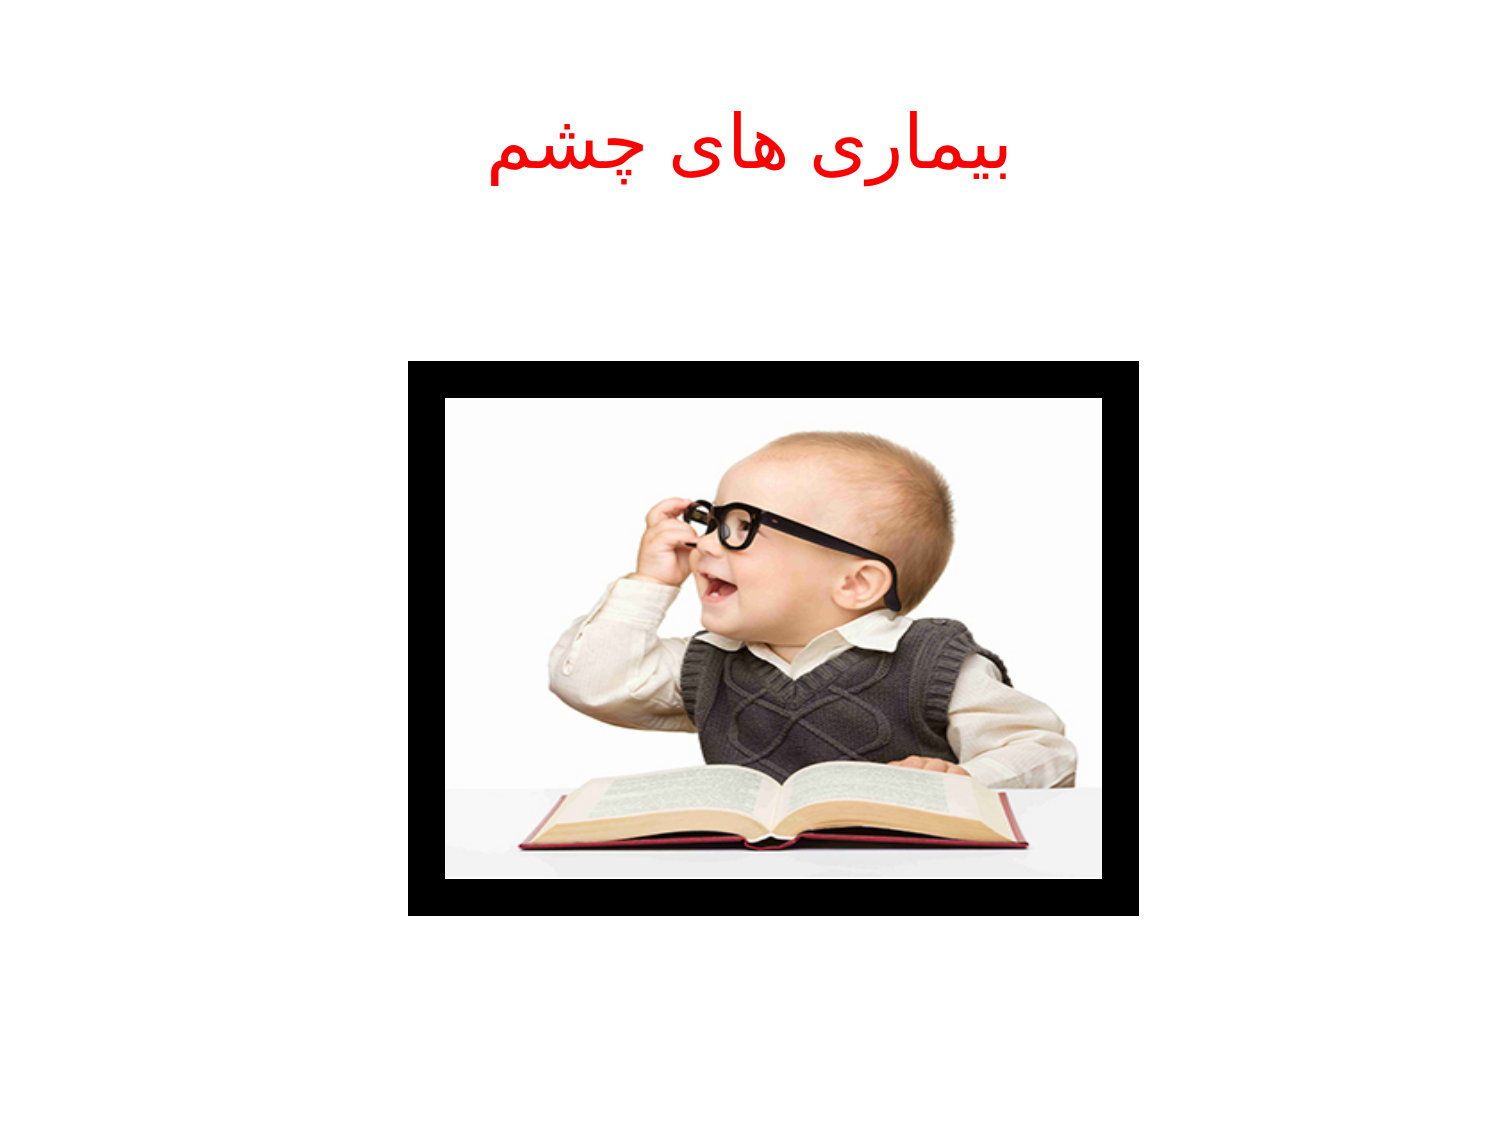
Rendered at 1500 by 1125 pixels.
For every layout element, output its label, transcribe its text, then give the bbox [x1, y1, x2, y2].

title بیماری های چشم [75, 45, 1425, 233]
picture [445, 398, 1102, 880]
